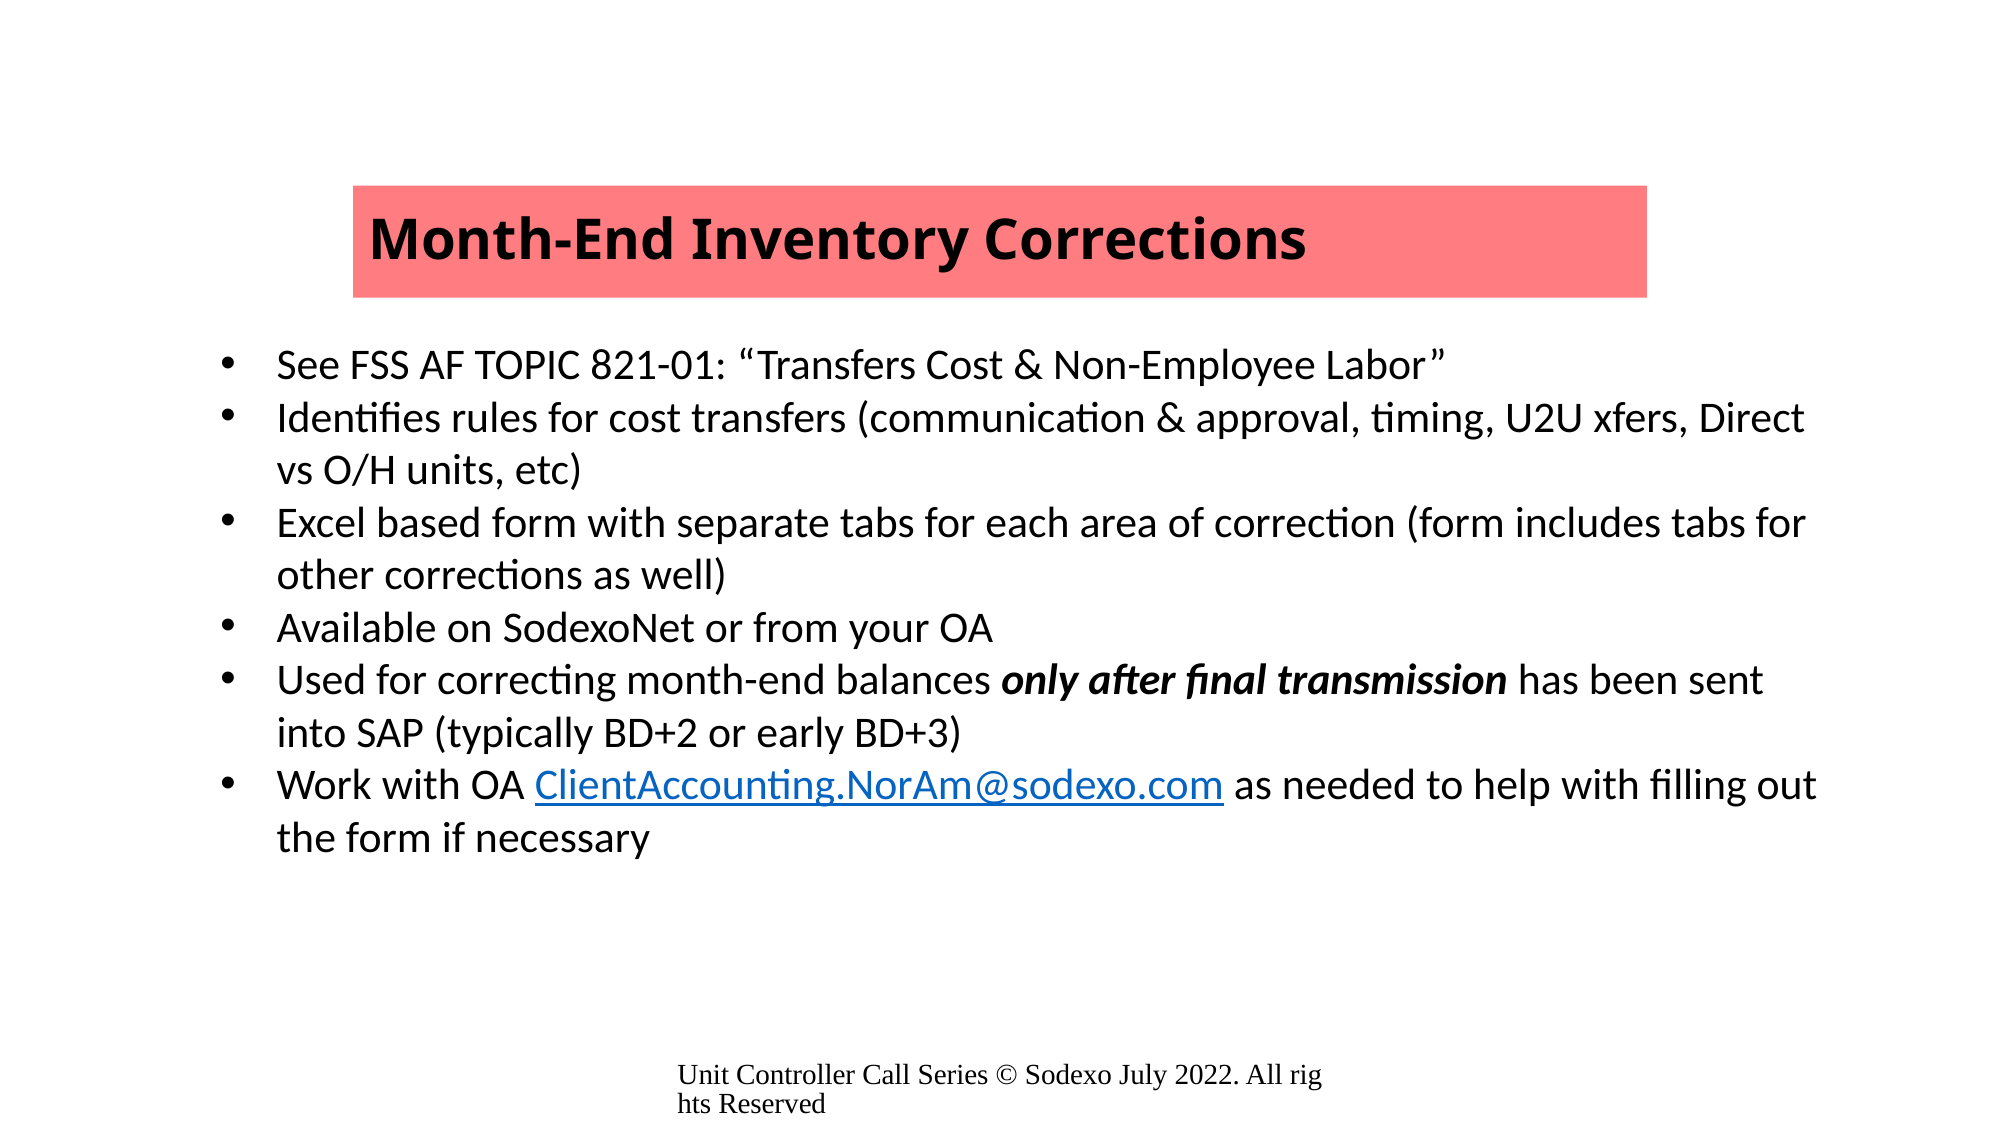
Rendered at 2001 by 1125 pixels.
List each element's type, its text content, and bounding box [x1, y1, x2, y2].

footer Unit Controller Call Series © Sodexo July 2022. All rights Reserved [662, 1042, 1338, 1103]
title Month-End Inventory Corrections [353, 185, 1647, 298]
text_box See FSS AF TOPIC 821-01: “Transfers Cost & Non-Employee Labor” Identifies rules for cost transfers (communication & approval, timing, U2U xfers, Direct vs O/H units, etc) Excel based form with separate tabs for each area of correction (form includes tabs for other corrections as well) Available on SodexoNet or from your OA Used for correcting month-end balances only after final transmission has been sent into SAP (typically BD+2 or early BD+3) Work with OA ClientAccounting.NorAm@sodexo.com as needed to help with filling out the form if necessary [205, 328, 1845, 869]
